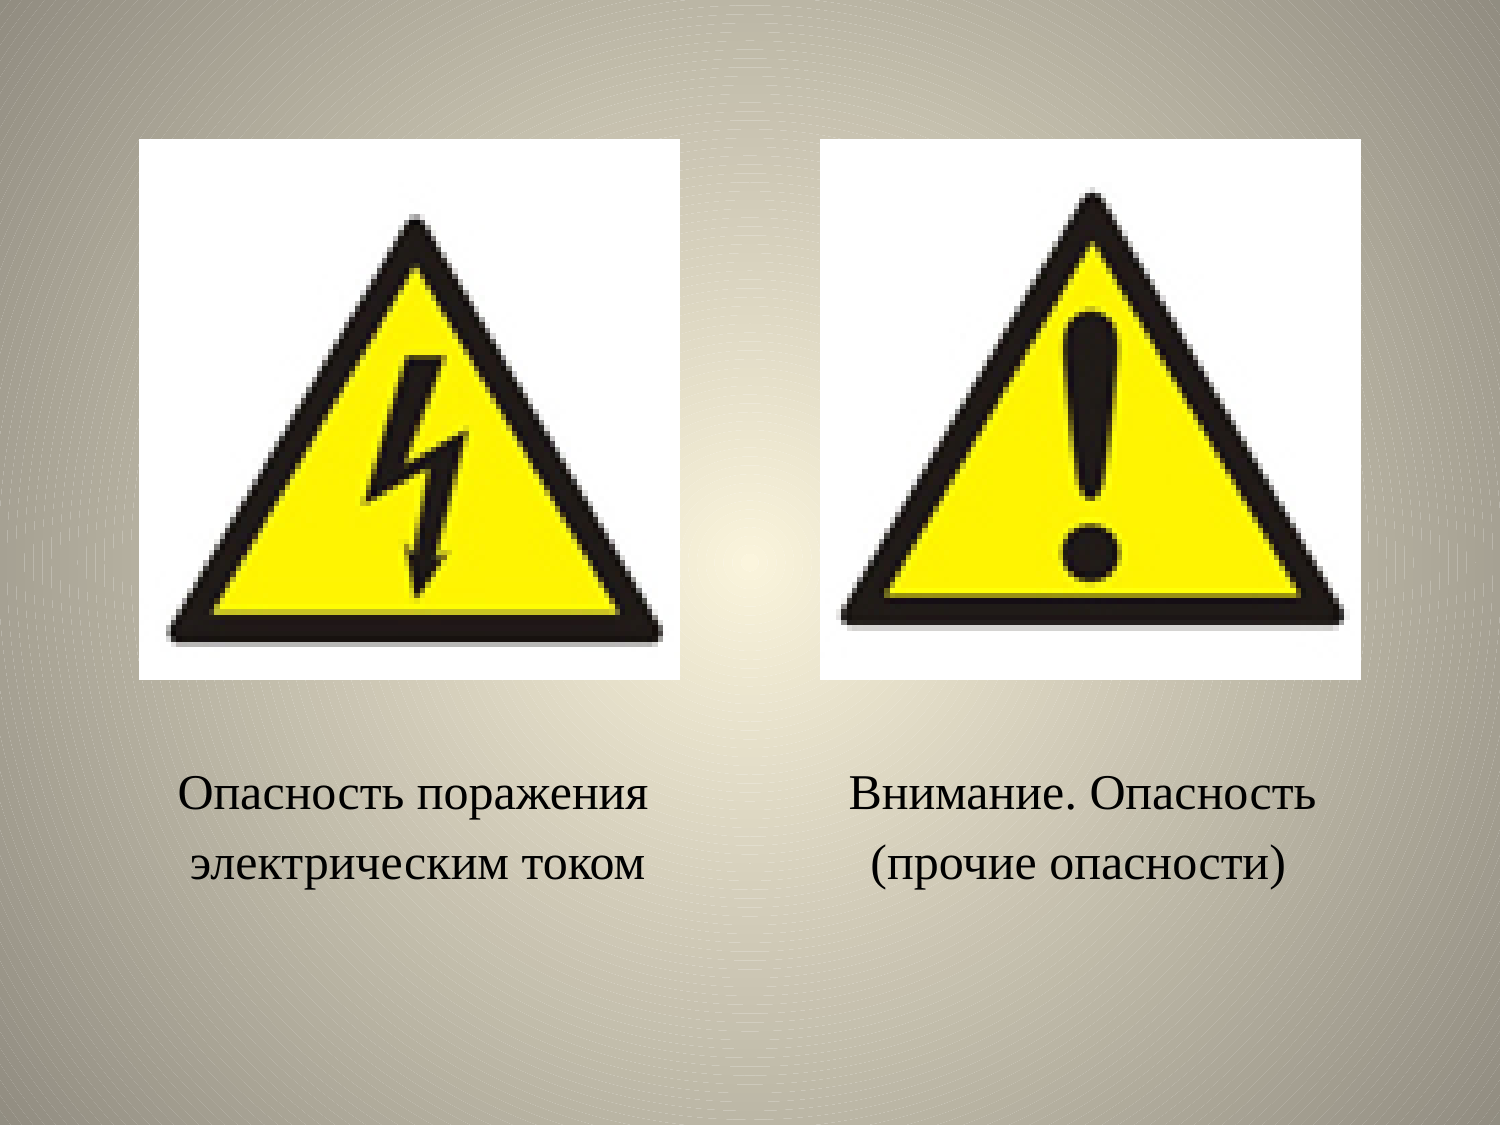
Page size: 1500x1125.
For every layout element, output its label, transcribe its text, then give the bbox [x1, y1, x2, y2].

picture [820, 138, 1362, 680]
list Опасность поражения Внимание. Опасность электрическим током (прочие опасности) [75, 262, 1425, 1005]
picture [138, 138, 680, 680]
